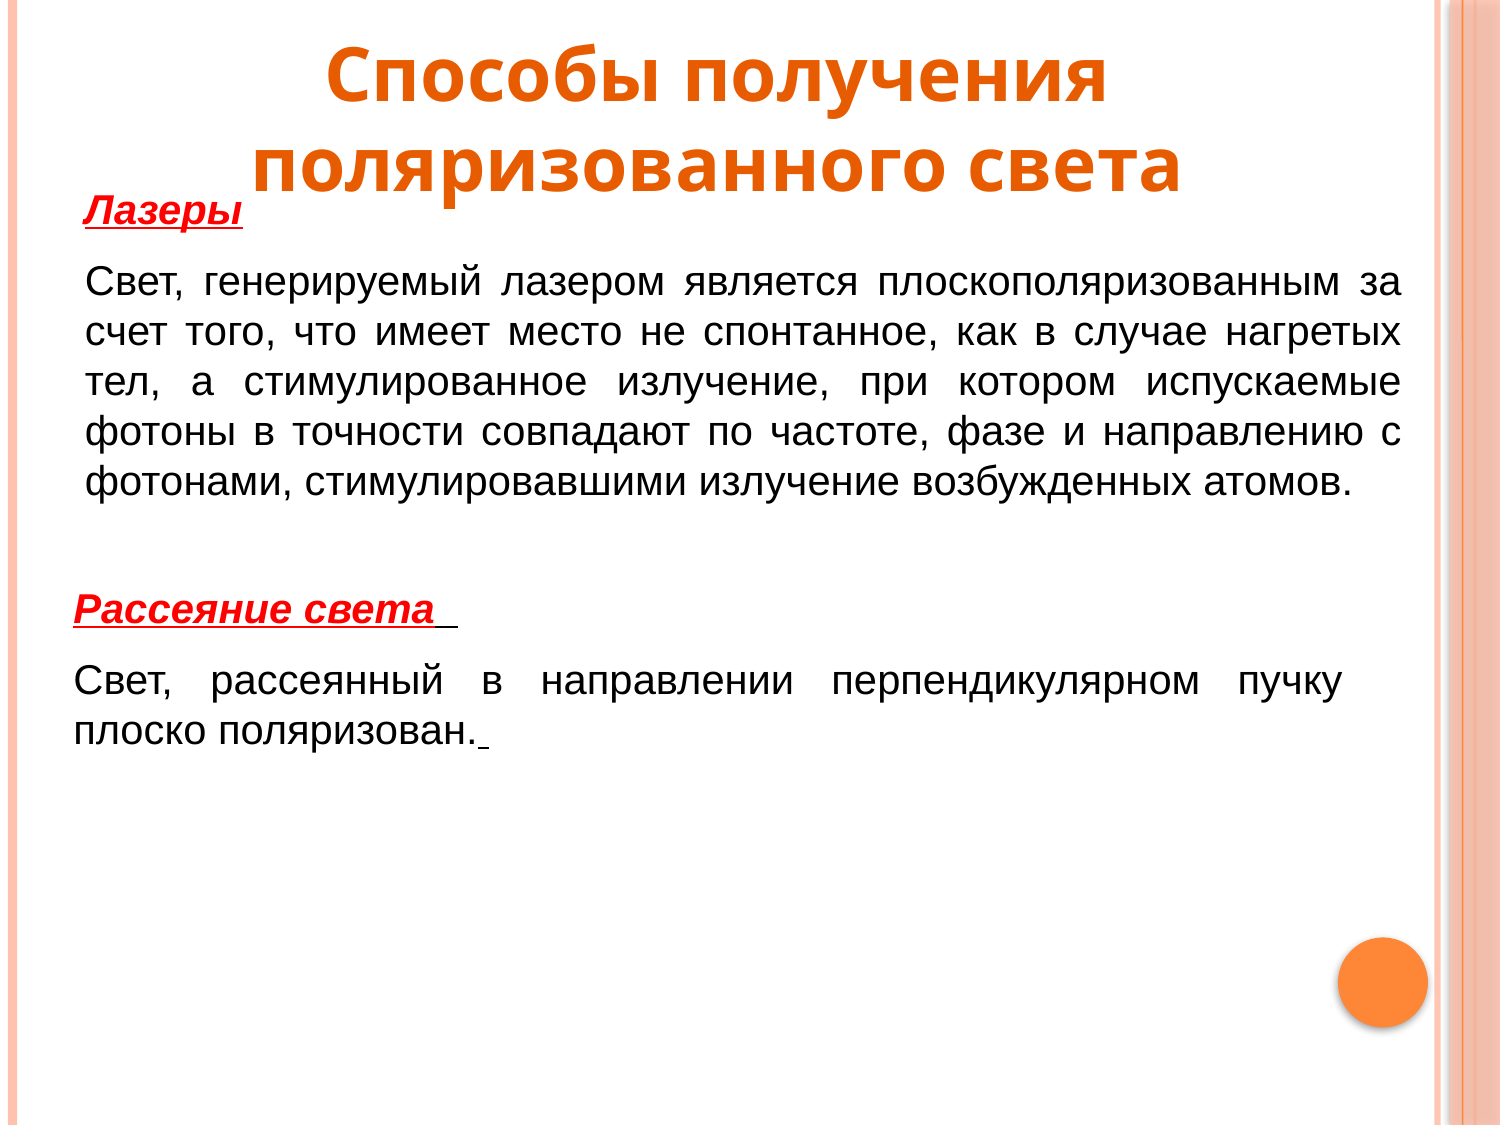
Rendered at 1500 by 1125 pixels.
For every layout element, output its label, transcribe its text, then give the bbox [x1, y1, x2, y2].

text_box Способы получения поляризованного света [0, 18, 1436, 214]
text_box Рассеяние света Свет, рассеянный в направлении перпендикулярном пучку плоско поляризован. [58, 574, 1358, 760]
text_box Лазеры Свет, генерируемый лазером является плоскополяризованным за счет того, что имеет место не спонтанное, как в случае нагретых тел, а стимулированное излучение, при котором испускаемые фотоны в точности совпадают по частоте, фазе и направлению с фотонами, стимулировавшими излучение возбужденных атомов. [70, 175, 1417, 512]
